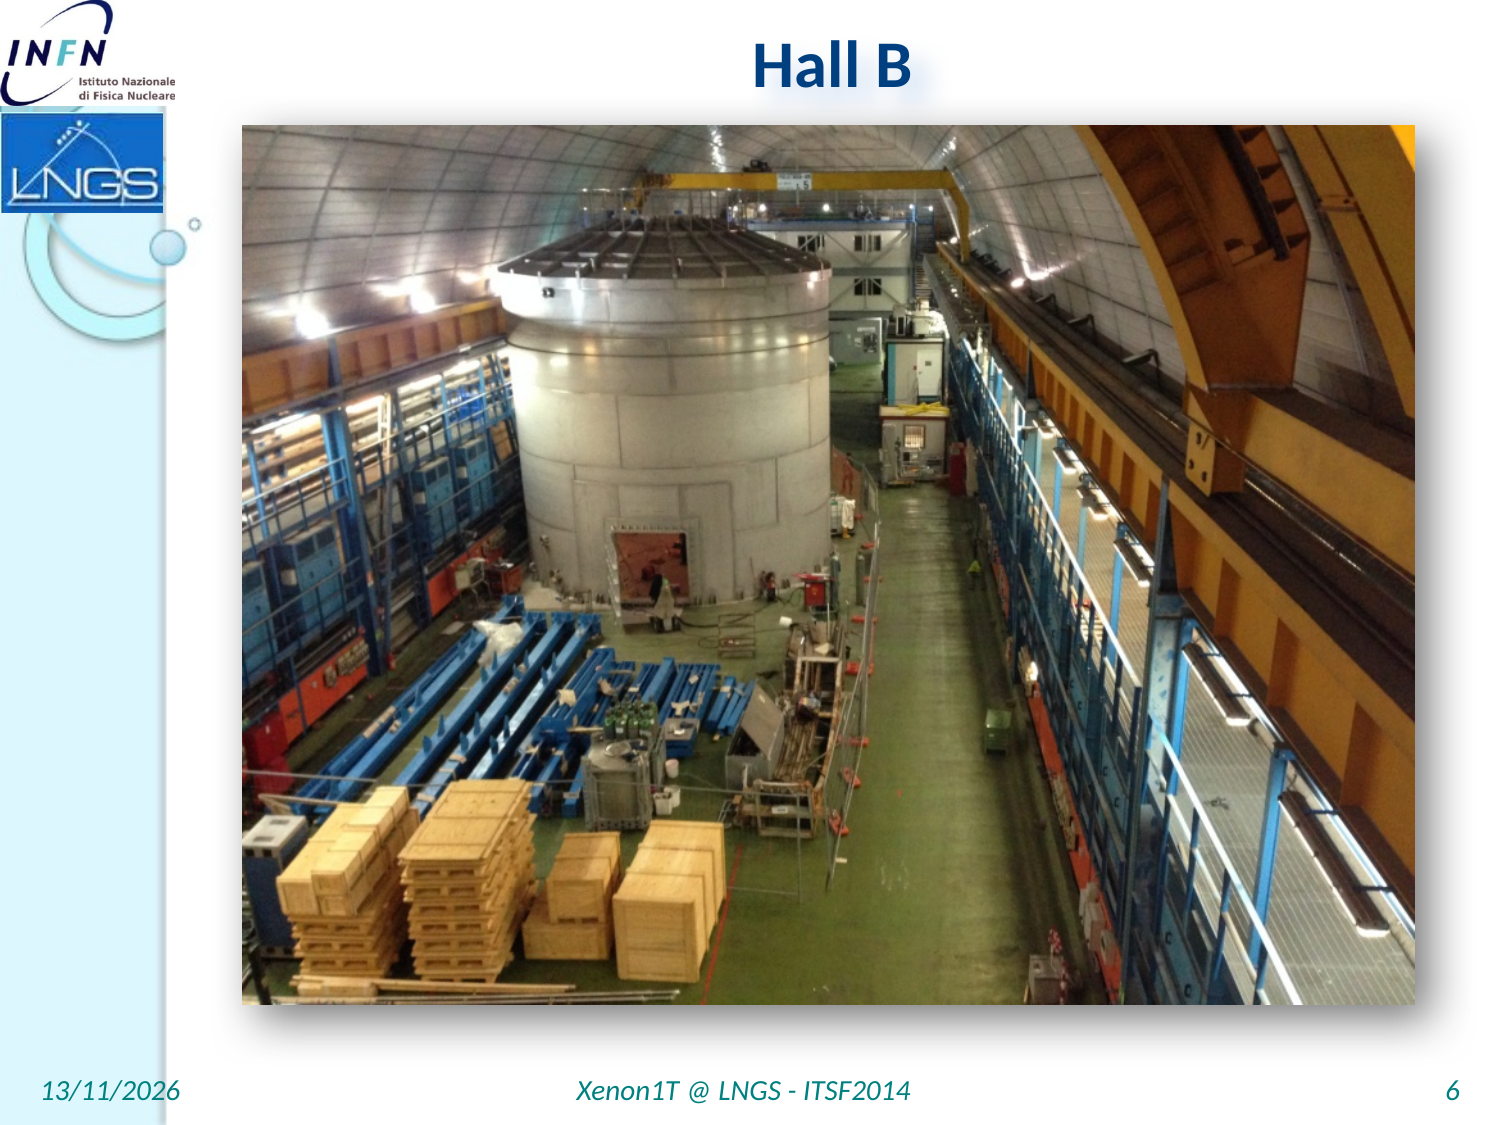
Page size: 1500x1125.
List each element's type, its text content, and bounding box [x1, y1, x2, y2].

picture [0, 0, 1500, 1125]
slide_number 6 [1299, 1074, 1475, 1103]
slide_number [24, 1074, 200, 1103]
footer Xenon1T @ LNGS - ITSF2014 [324, 1074, 1163, 1103]
text_box Hall B [195, 0, 1471, 126]
